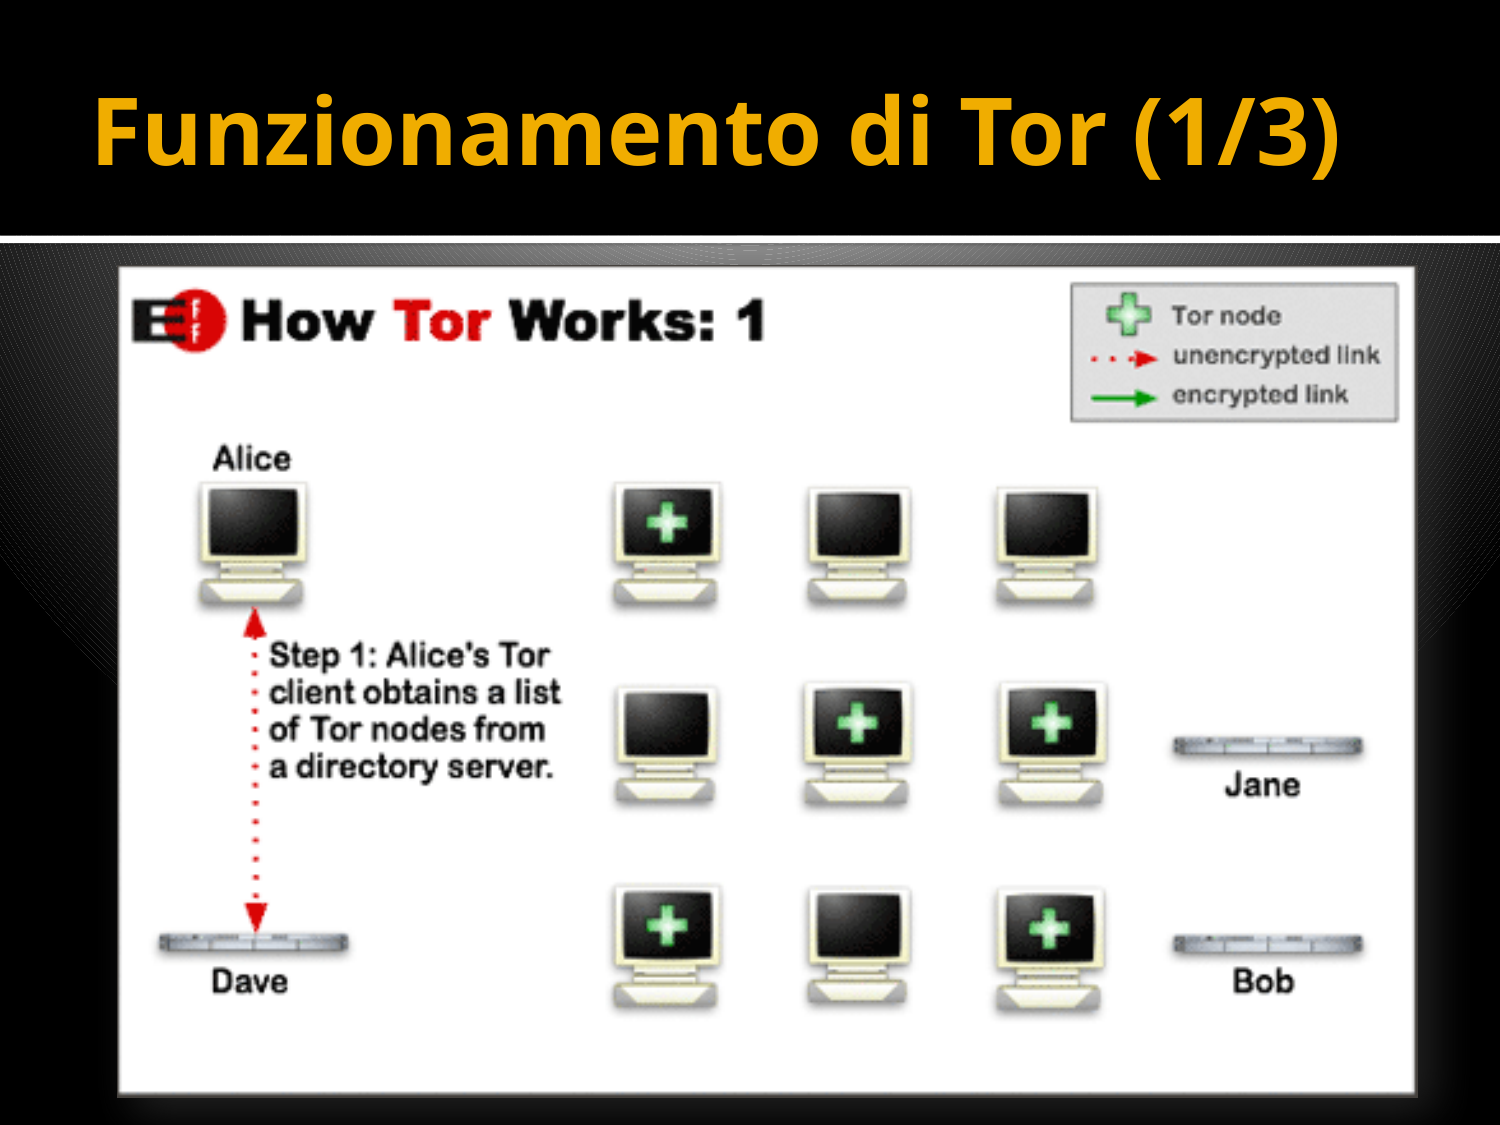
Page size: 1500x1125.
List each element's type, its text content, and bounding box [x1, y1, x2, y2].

title Funzionamento di Tor (1/3) [75, 25, 1425, 231]
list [117, 265, 1418, 1098]
